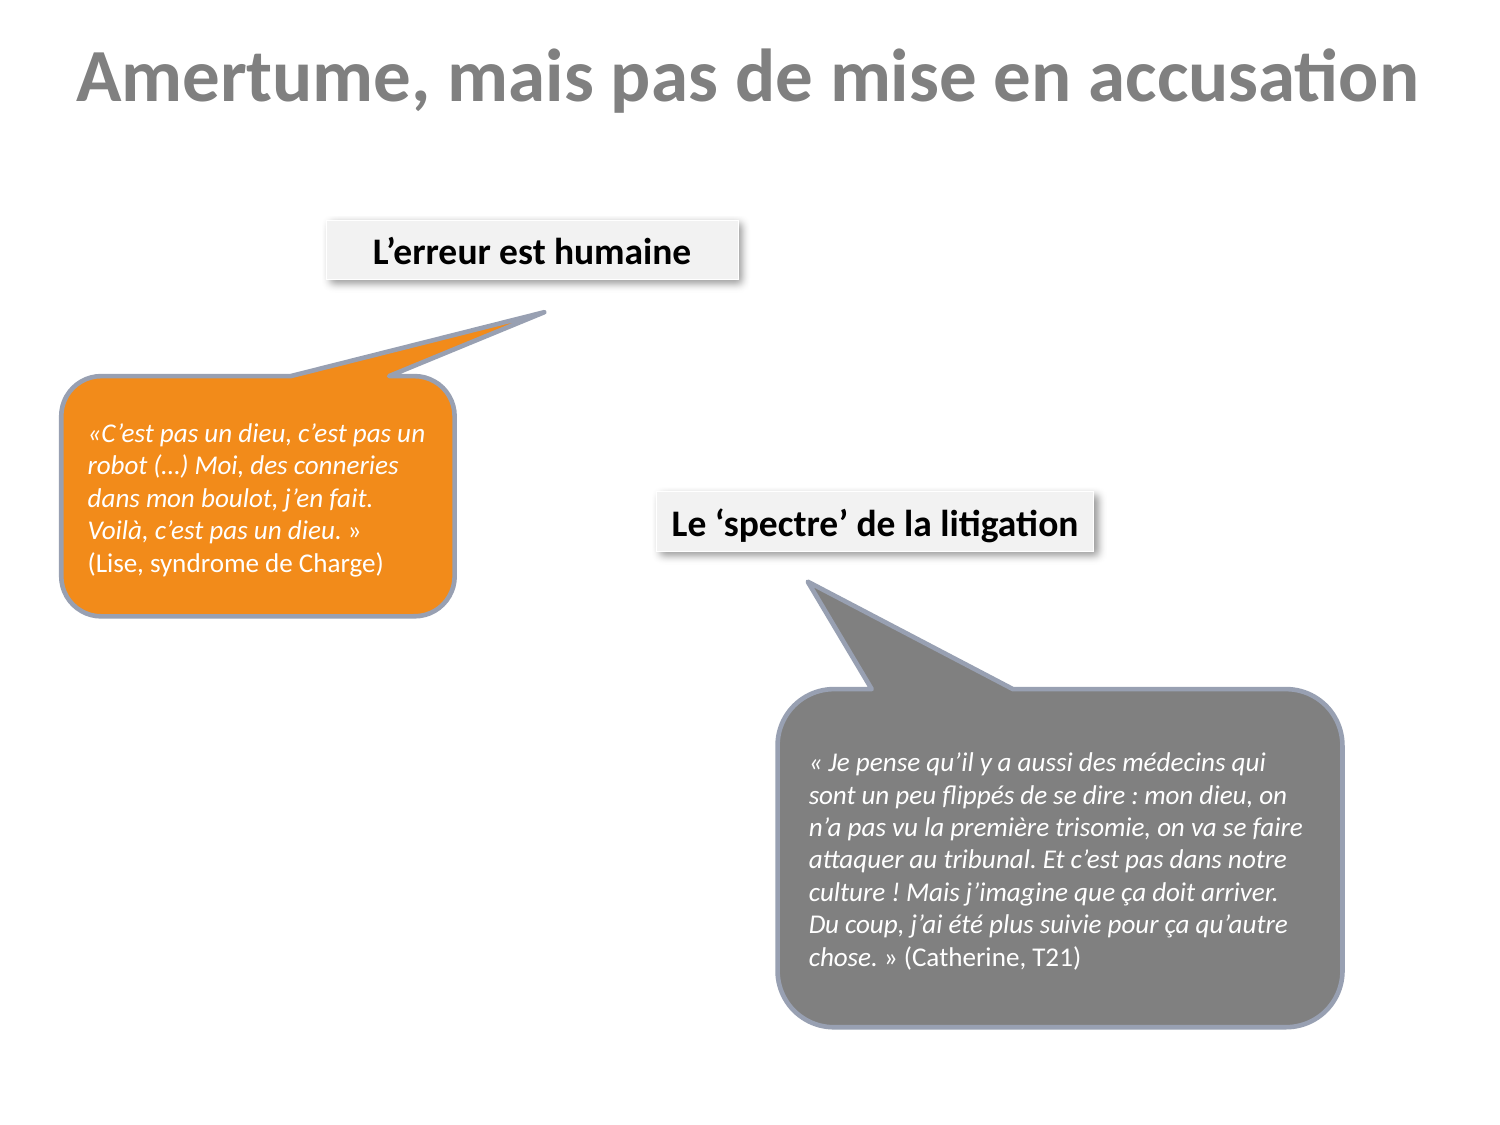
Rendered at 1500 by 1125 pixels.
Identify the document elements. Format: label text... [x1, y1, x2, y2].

text_box Le ‘spectre’ de la litigation [656, 491, 1094, 552]
text_box L’erreur est humaine [326, 220, 739, 280]
text_box «C’est pas un dieu, c’est pas un robot (…) Moi, des conneries dans mon boulot, j’en fait. Voilà, c’est pas un dieu. » (Lise, syndrome de Charge) [58, 309, 547, 619]
text_box Amertume, mais pas de mise en accusation [61, 19, 1500, 207]
text_box « Je pense qu’il y a aussi des médecins qui sont un peu flippés de se dire : mon dieu, on n’a pas vu la première trisomie, on va se faire attaquer au tribunal. Et c’est pas dans notre culture ! Mais j’imagine que ça doit arriver. Du coup, j’ai été plus suivie pour ça qu’autre chose. » (Catherine, T21) [775, 579, 1345, 1030]
